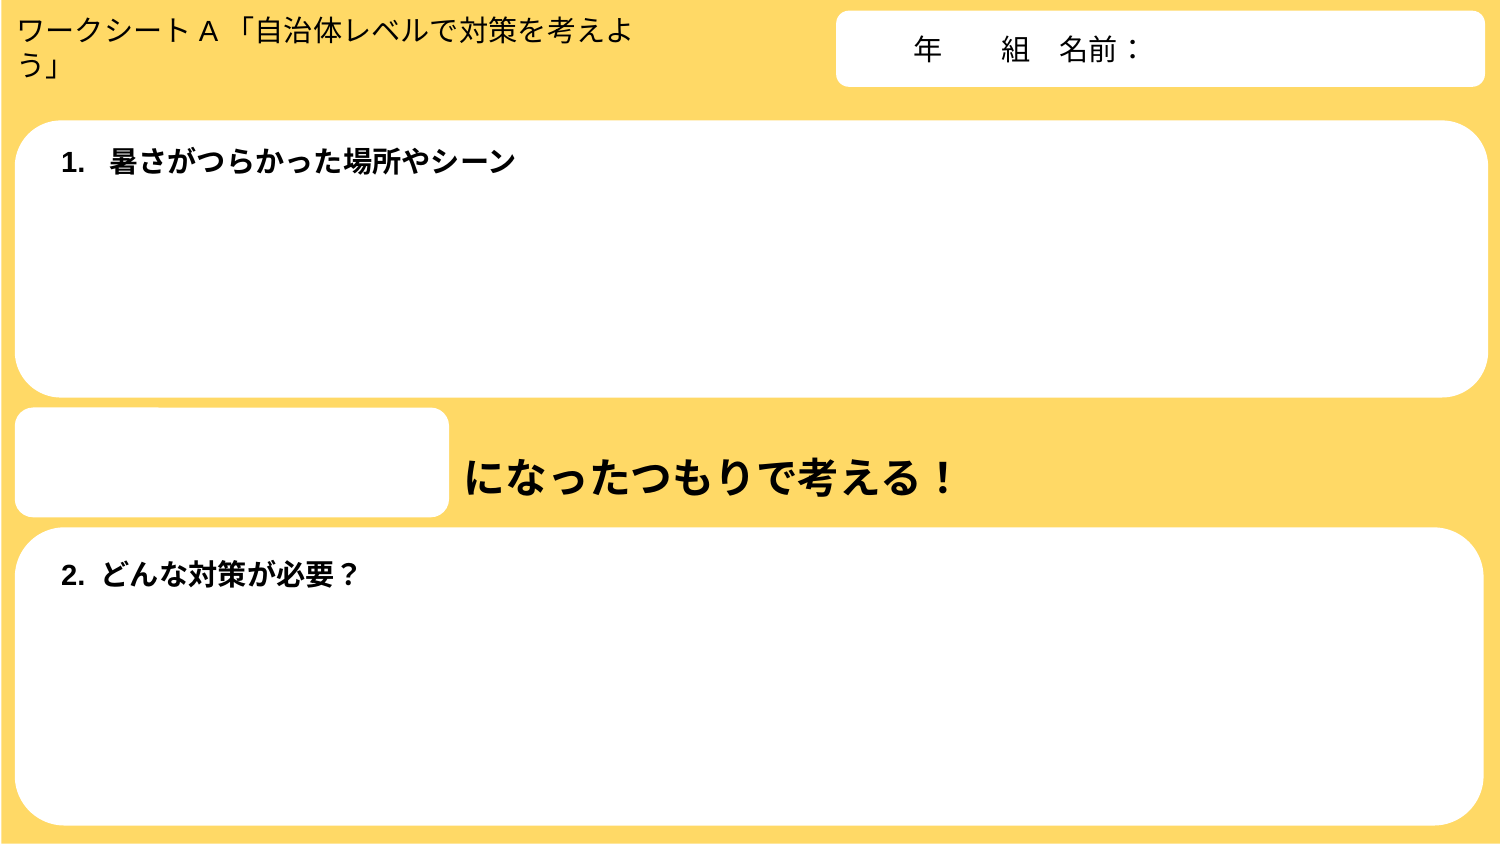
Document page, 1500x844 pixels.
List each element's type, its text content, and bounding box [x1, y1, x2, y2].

text_box 1. 暑さがつらかった場所やシーン [42, 122, 610, 199]
text_box 2. どんな対策が必要？ [42, 535, 556, 612]
text_box [14, 407, 450, 518]
text_box [14, 120, 1489, 398]
text_box [1, 0, 1500, 844]
text_box 年 組 名前： [836, 10, 1486, 87]
text_box ワークシートA「自治体レベルで対策を考えよう」 [1, 0, 709, 97]
text_box [14, 527, 1484, 826]
text_box になったつもりで考える！ [449, 436, 1156, 518]
